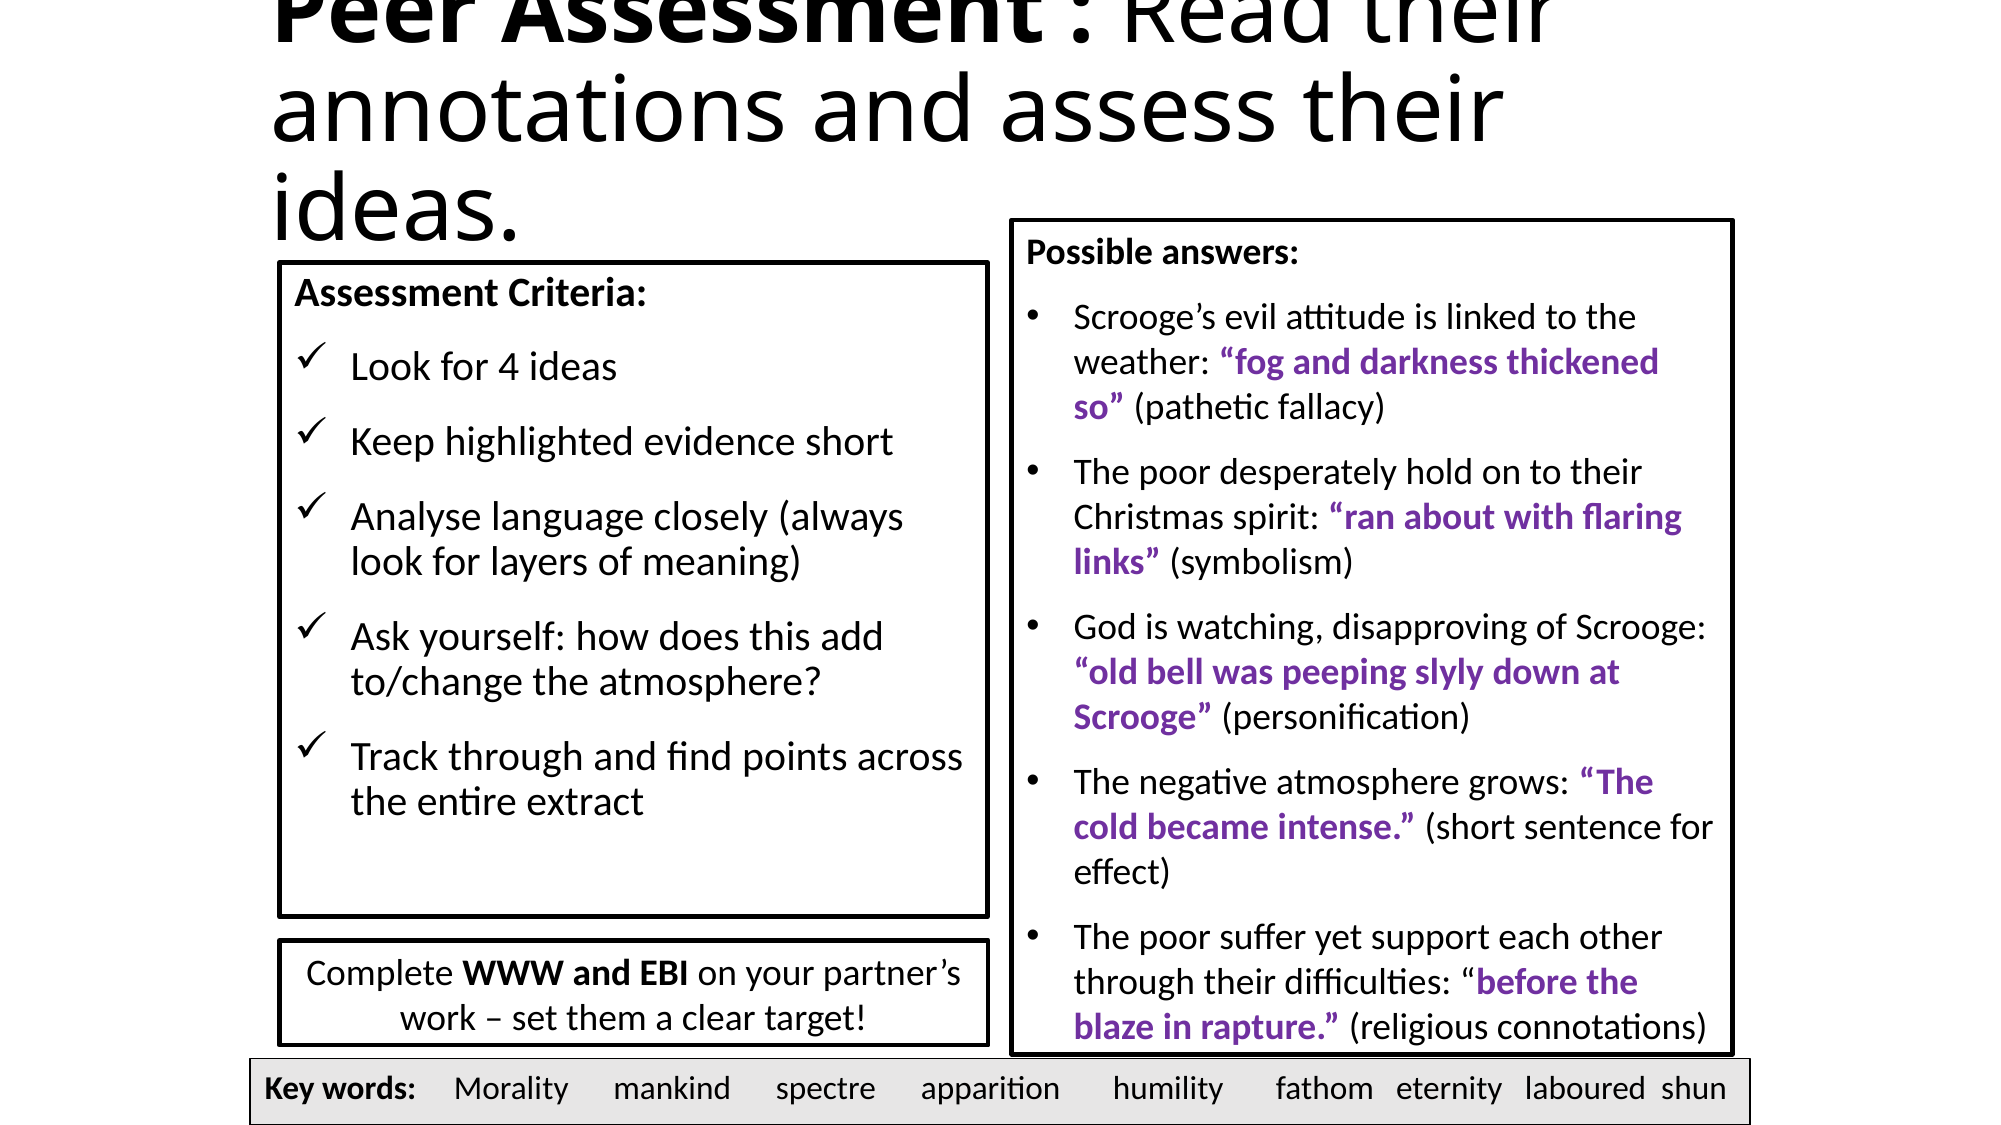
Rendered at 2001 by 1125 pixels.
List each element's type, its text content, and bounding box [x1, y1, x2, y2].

text_box Possible answers: Scrooge’s evil attitude is linked to the weather: “fog and darkness thickened so” (pathetic fallacy) The poor desperately hold on to their Christmas spirit: “ran about with flaring links” (symbolism) God is watching, disapproving of Scrooge: “old bell was peeping slyly down at Scrooge” (personification) The negative atmosphere grows: “The cold became intense.” (short sentence for effect) The poor suffer yet support each other through their difficulties: “before the blaze in rapture.” (religious connotations) [1011, 219, 1733, 1055]
title Peer Assessment : Read their annotations and assess their ideas. [255, 3, 1733, 220]
text_box Key words: Morality mankind spectre apparition humility fathom eternity laboured shun [249, 1058, 1750, 1125]
list Assessment Criteria: Look for 4 ideas Keep highlighted evidence short Analyse language closely (always look for layers of meaning) Ask yourself: how does this add to/change the atmosphere? Track through and find points across the entire extract [279, 262, 988, 917]
text_box Complete WWW and EBI on your partner’s work – set them a clear target! [279, 940, 989, 1046]
